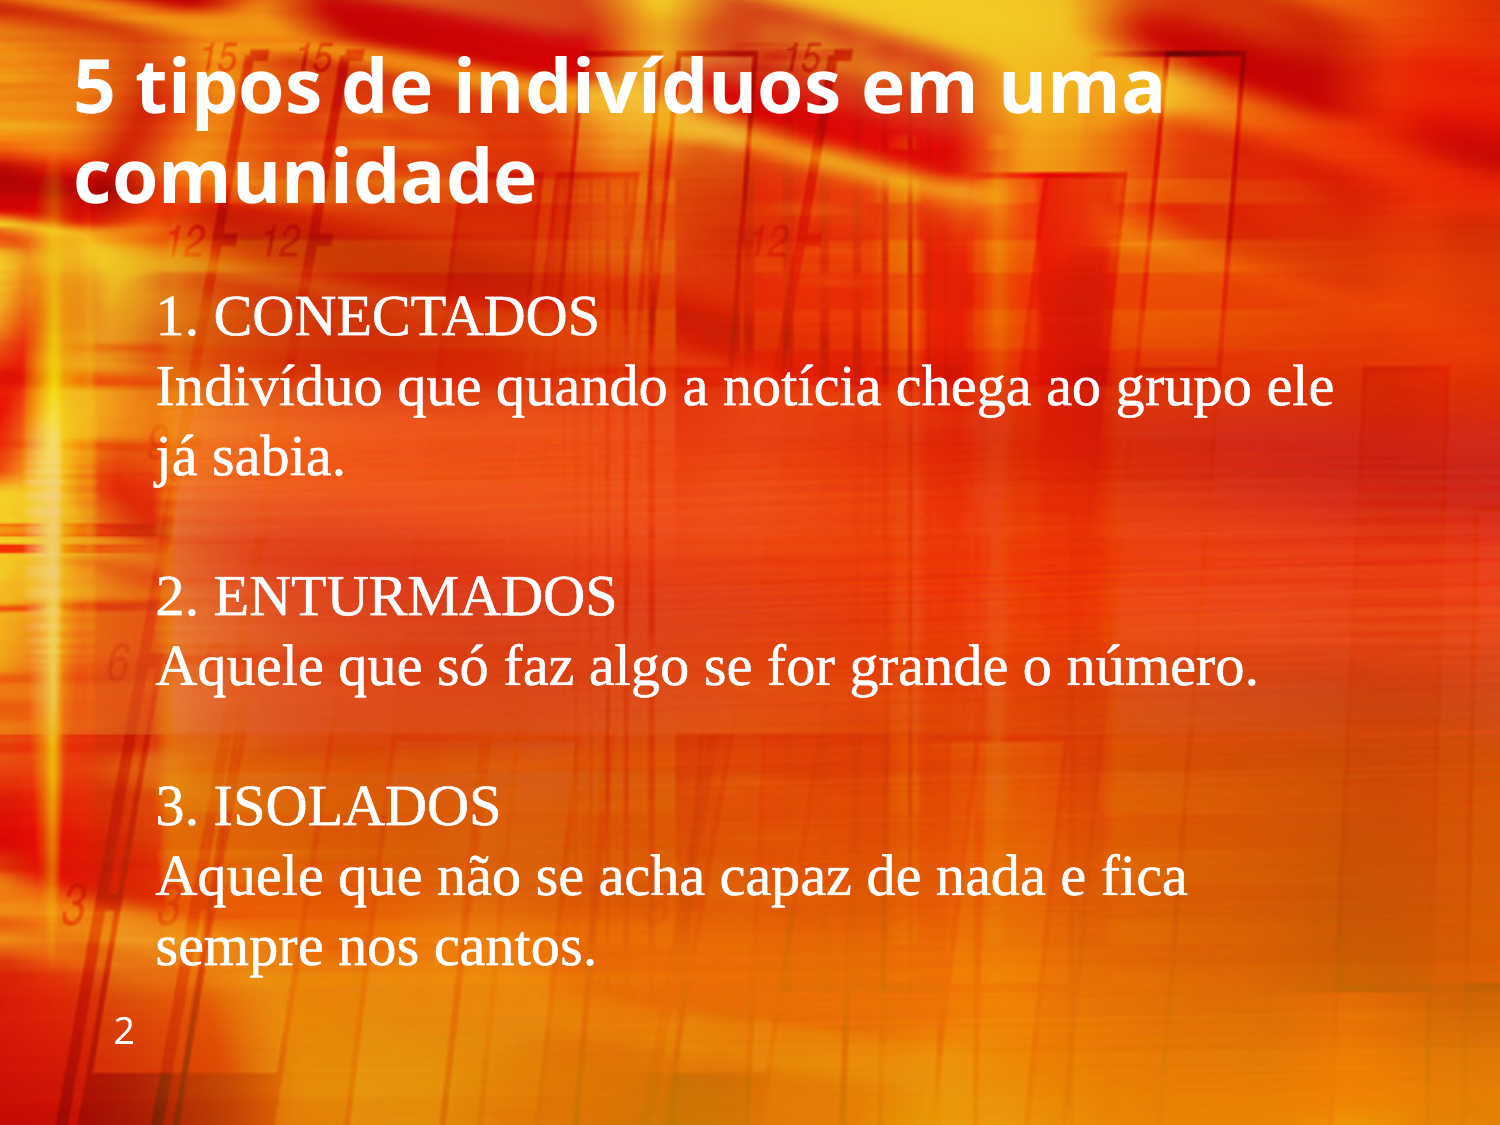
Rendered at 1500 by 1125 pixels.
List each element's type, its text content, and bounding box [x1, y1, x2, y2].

text_box 1. CONECTADOS Indivíduo que quando a notícia chega ao grupo ele já sabia. 2. ENTURMADOS Aquele que só faz algo se for grande o número. 3. ISOLADOS Aquele que não se acha capaz de nada e fica sempre nos cantos. [140, 269, 1371, 984]
picture [0, 0, 1500, 1125]
title 5 tipos de indivíduos em uma comunidade [58, 34, 1454, 223]
